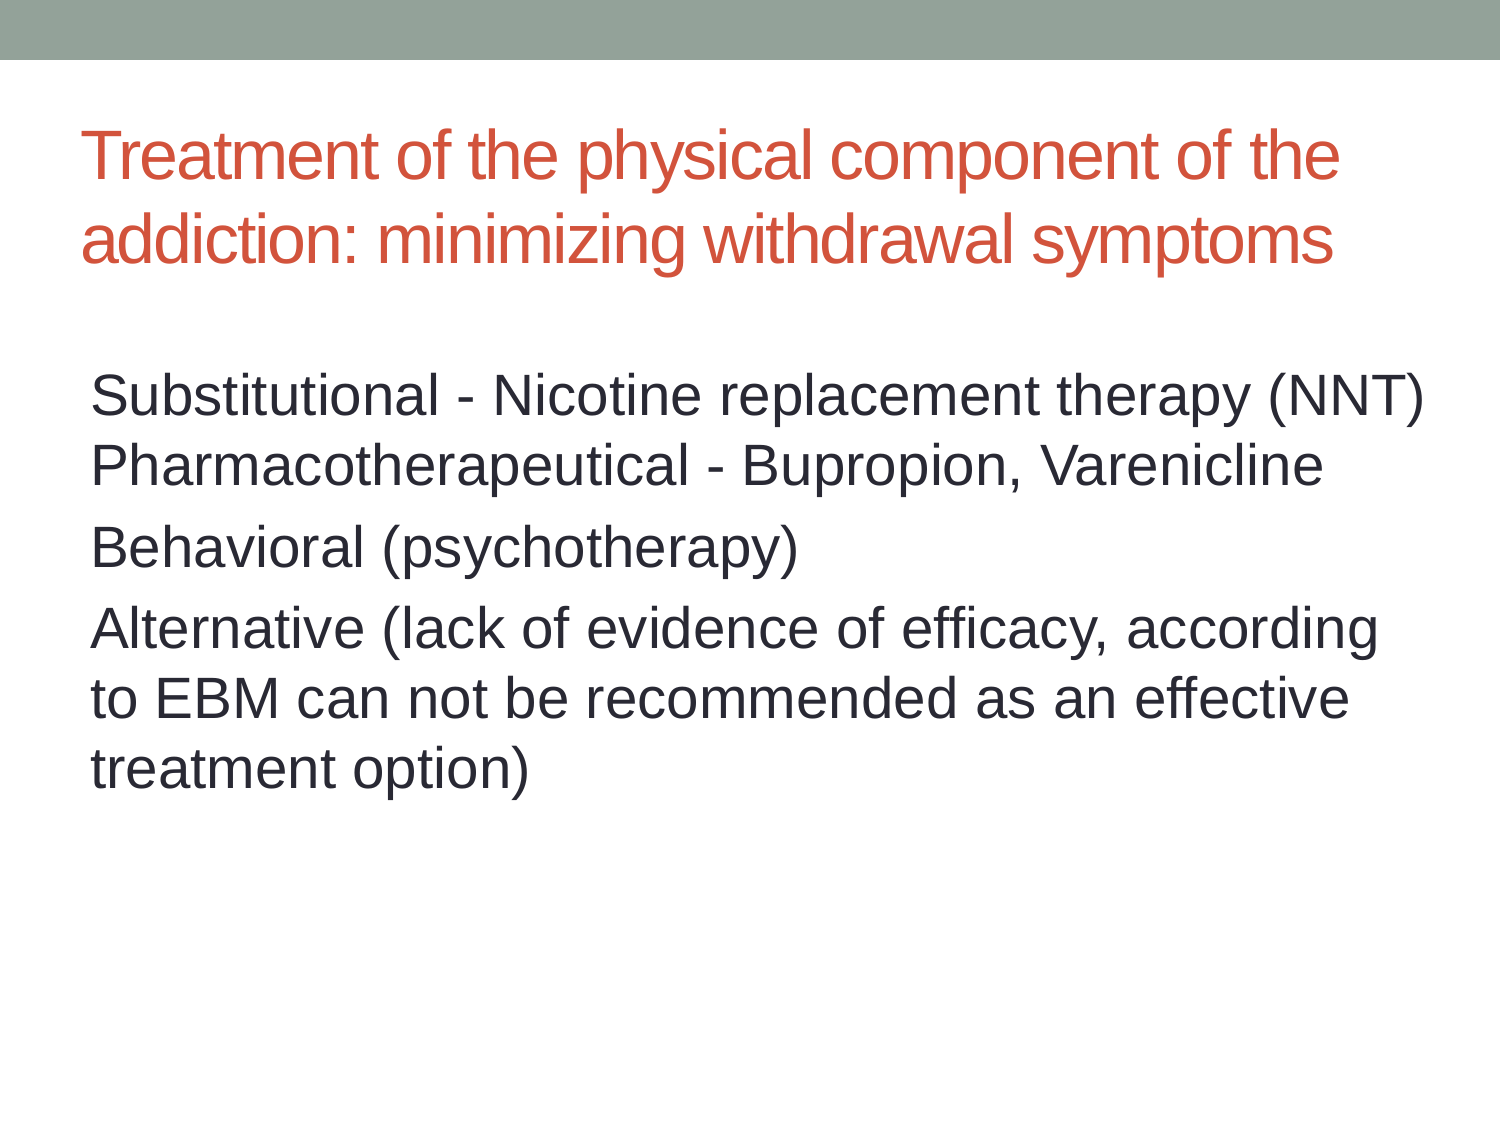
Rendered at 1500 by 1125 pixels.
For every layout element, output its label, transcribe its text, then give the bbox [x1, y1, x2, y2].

list Substitutional - Nicotine replacement therapy (NNT) Pharmacotherapeutical - Bupropion, Varenicline Behavioral (psychotherapy) Alternative (lack of evidence of efficacy, according to EBM can not be recommended as an effective treatment option) [75, 349, 1447, 1005]
title Treatment of the physical component of the addiction: minimizing withdrawal symptoms [64, 66, 1415, 322]
